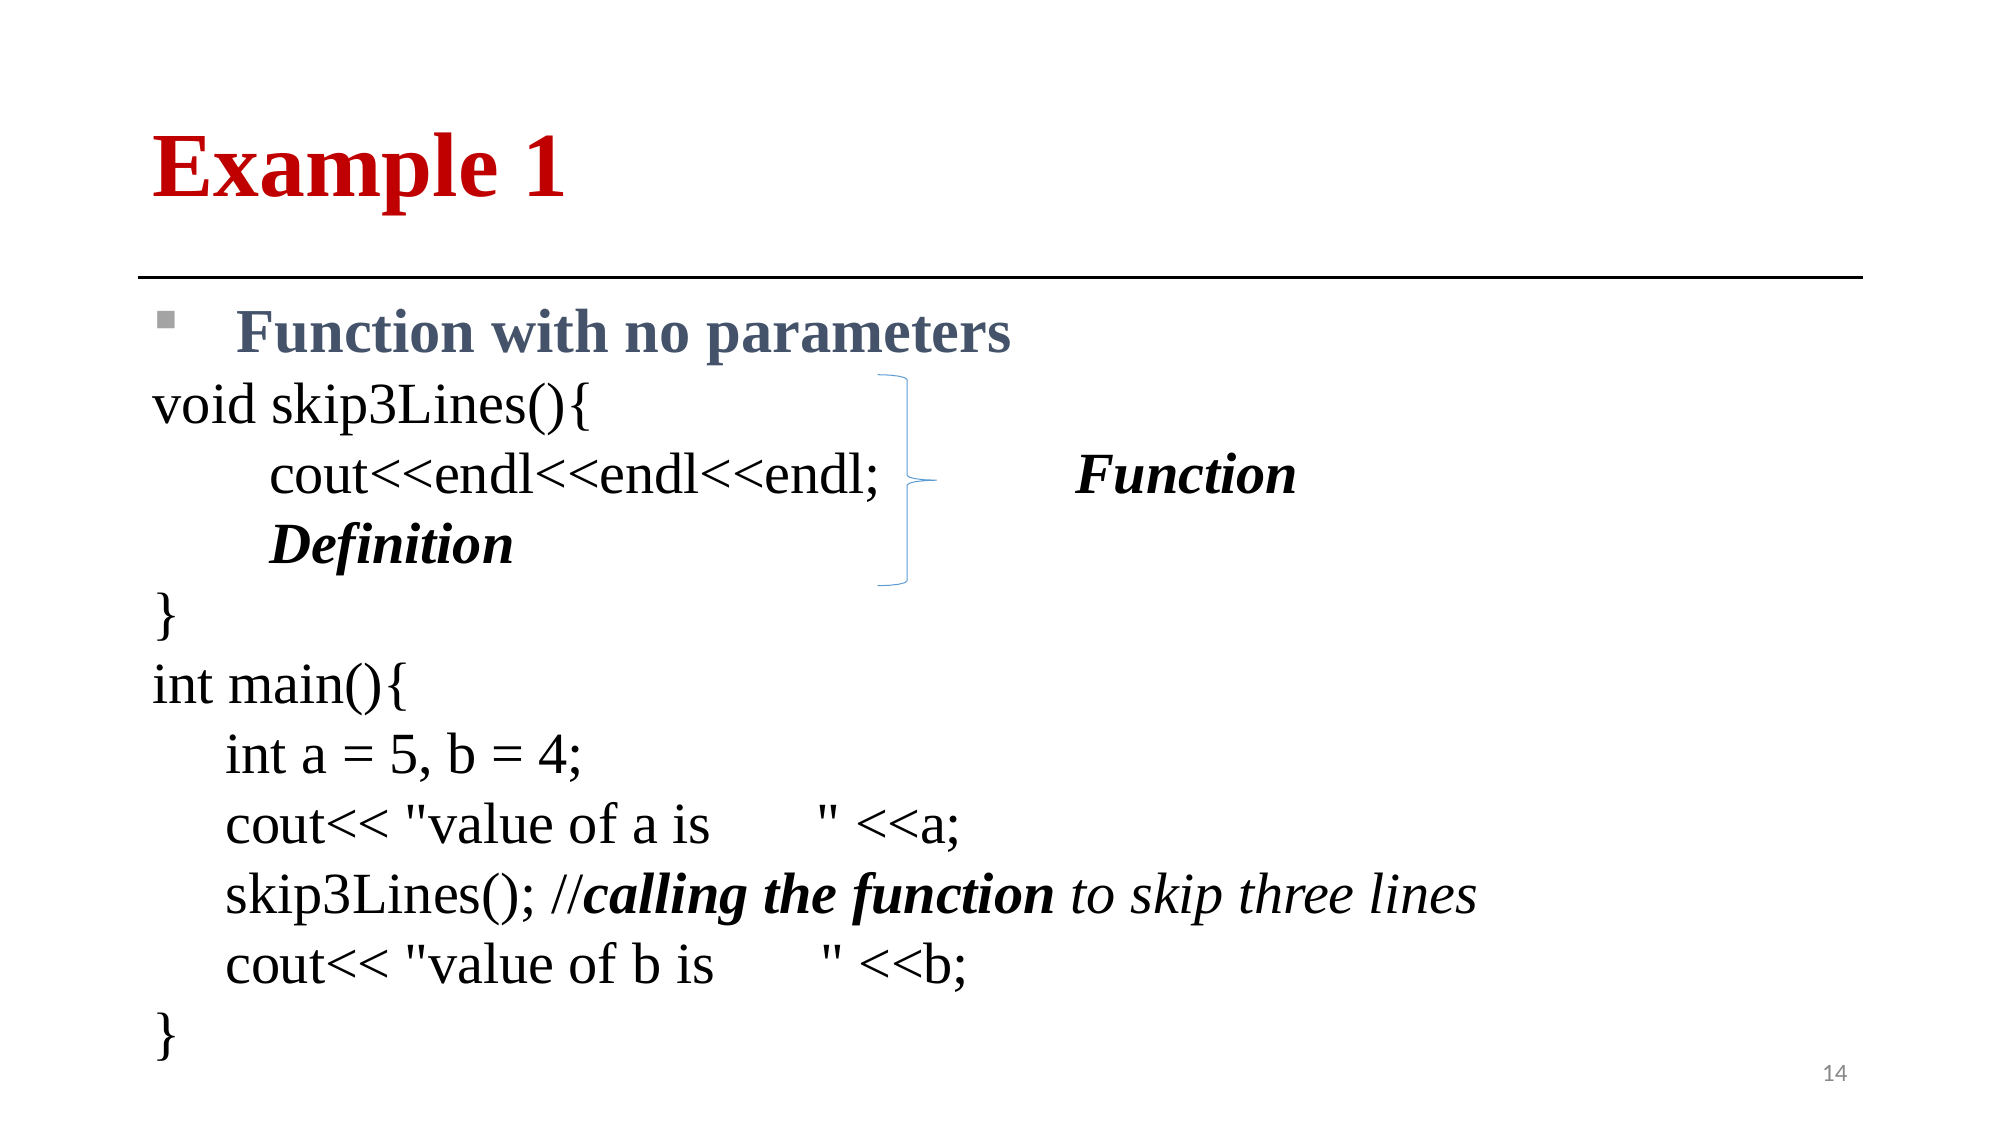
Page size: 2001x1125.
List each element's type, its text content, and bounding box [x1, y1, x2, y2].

text_box Function with no parameters void skip3Lines(){ cout<<endl<<endl<<endl; Function Definition } int main(){ int a = 5, b = 4; cout<< "value of a is " <<a; skip3Lines(); //calling the function to skip three lines cout<< "value of b is " <<b; } [150, 287, 1484, 1065]
text_box [877, 374, 937, 586]
title Example 1 [150, 102, 570, 287]
slide_number 10 [1815, 1060, 1854, 1125]
